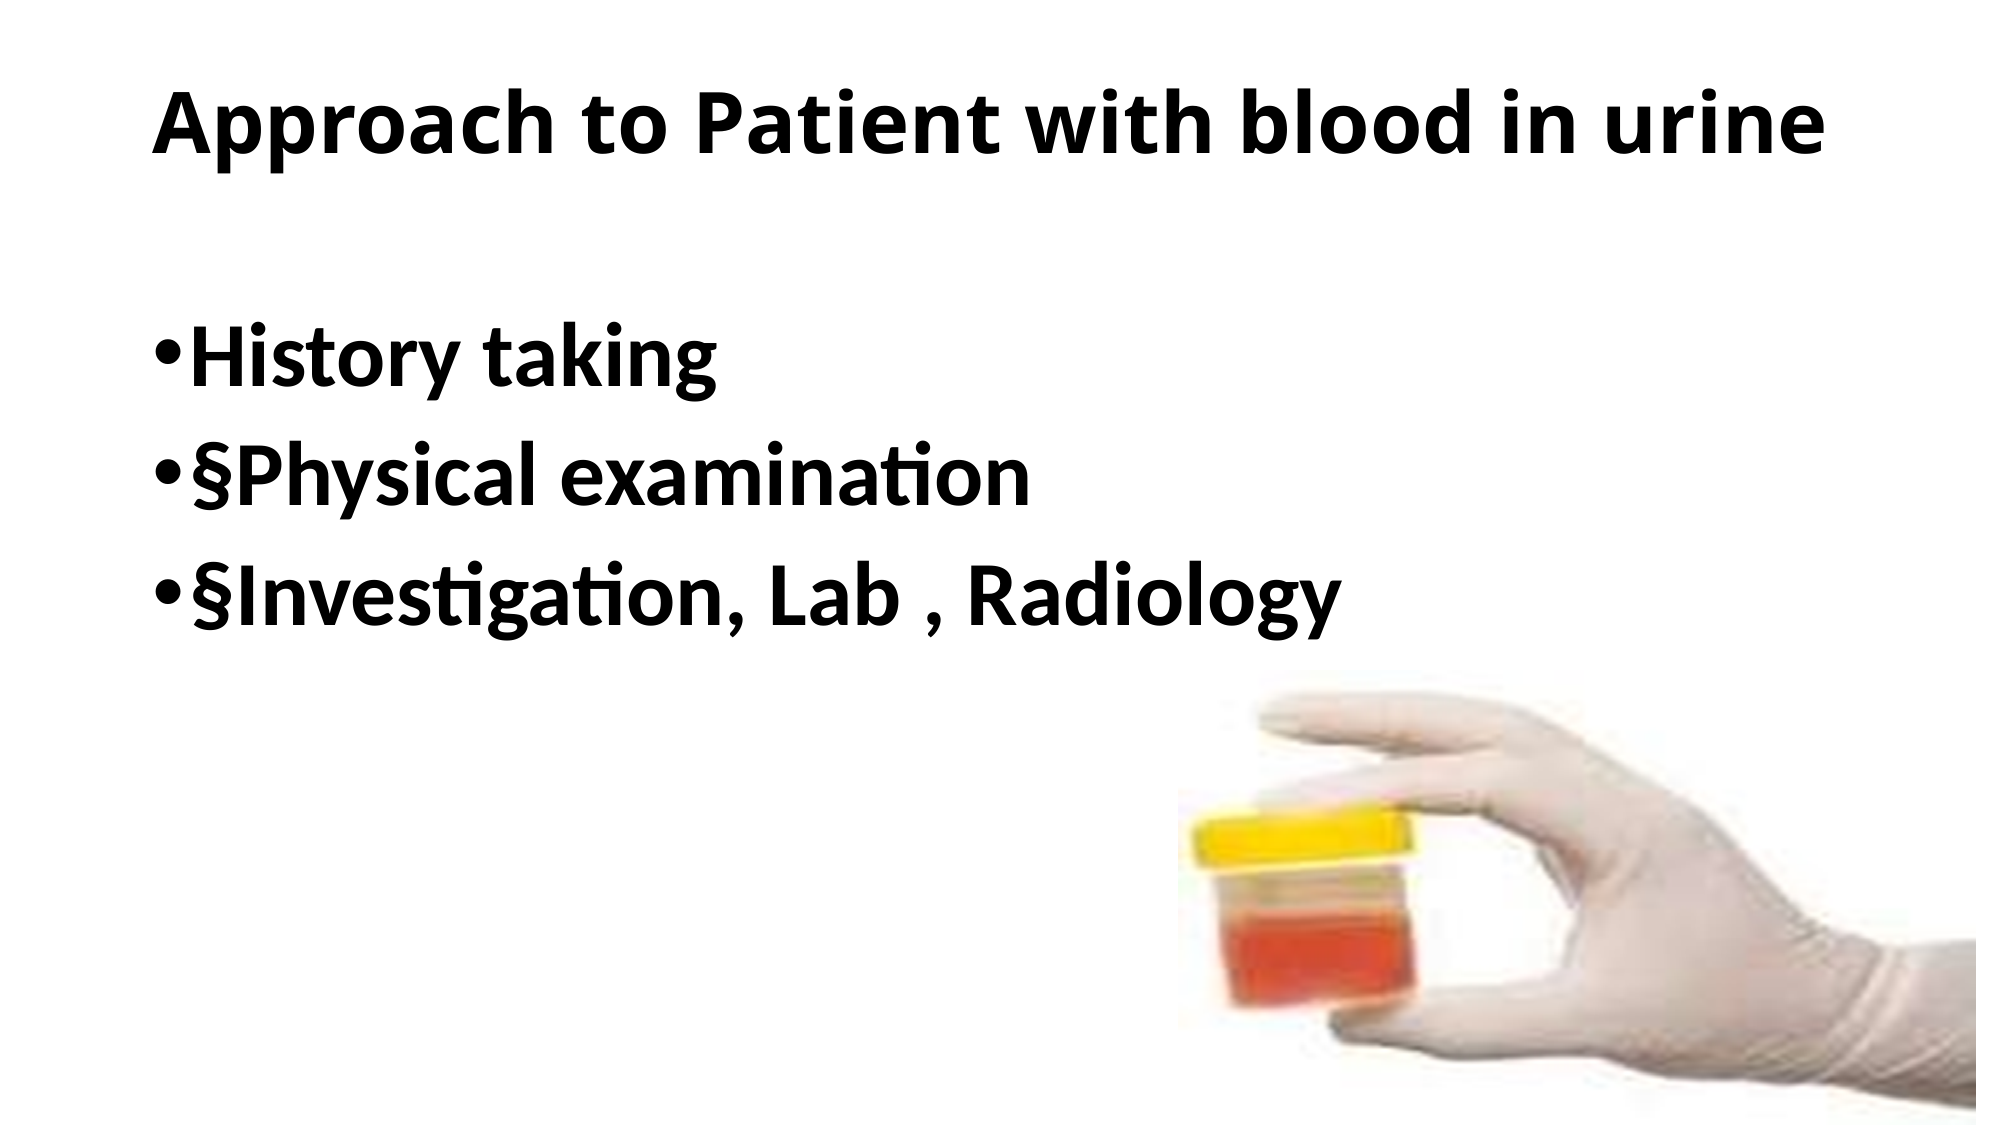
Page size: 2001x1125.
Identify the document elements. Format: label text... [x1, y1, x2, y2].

picture [1178, 670, 1976, 1125]
title Approach to Patient with blood in urine [137, 59, 1863, 278]
list History taking §Physical examination §Investigation, Lab , Radiology [137, 299, 1863, 1014]
